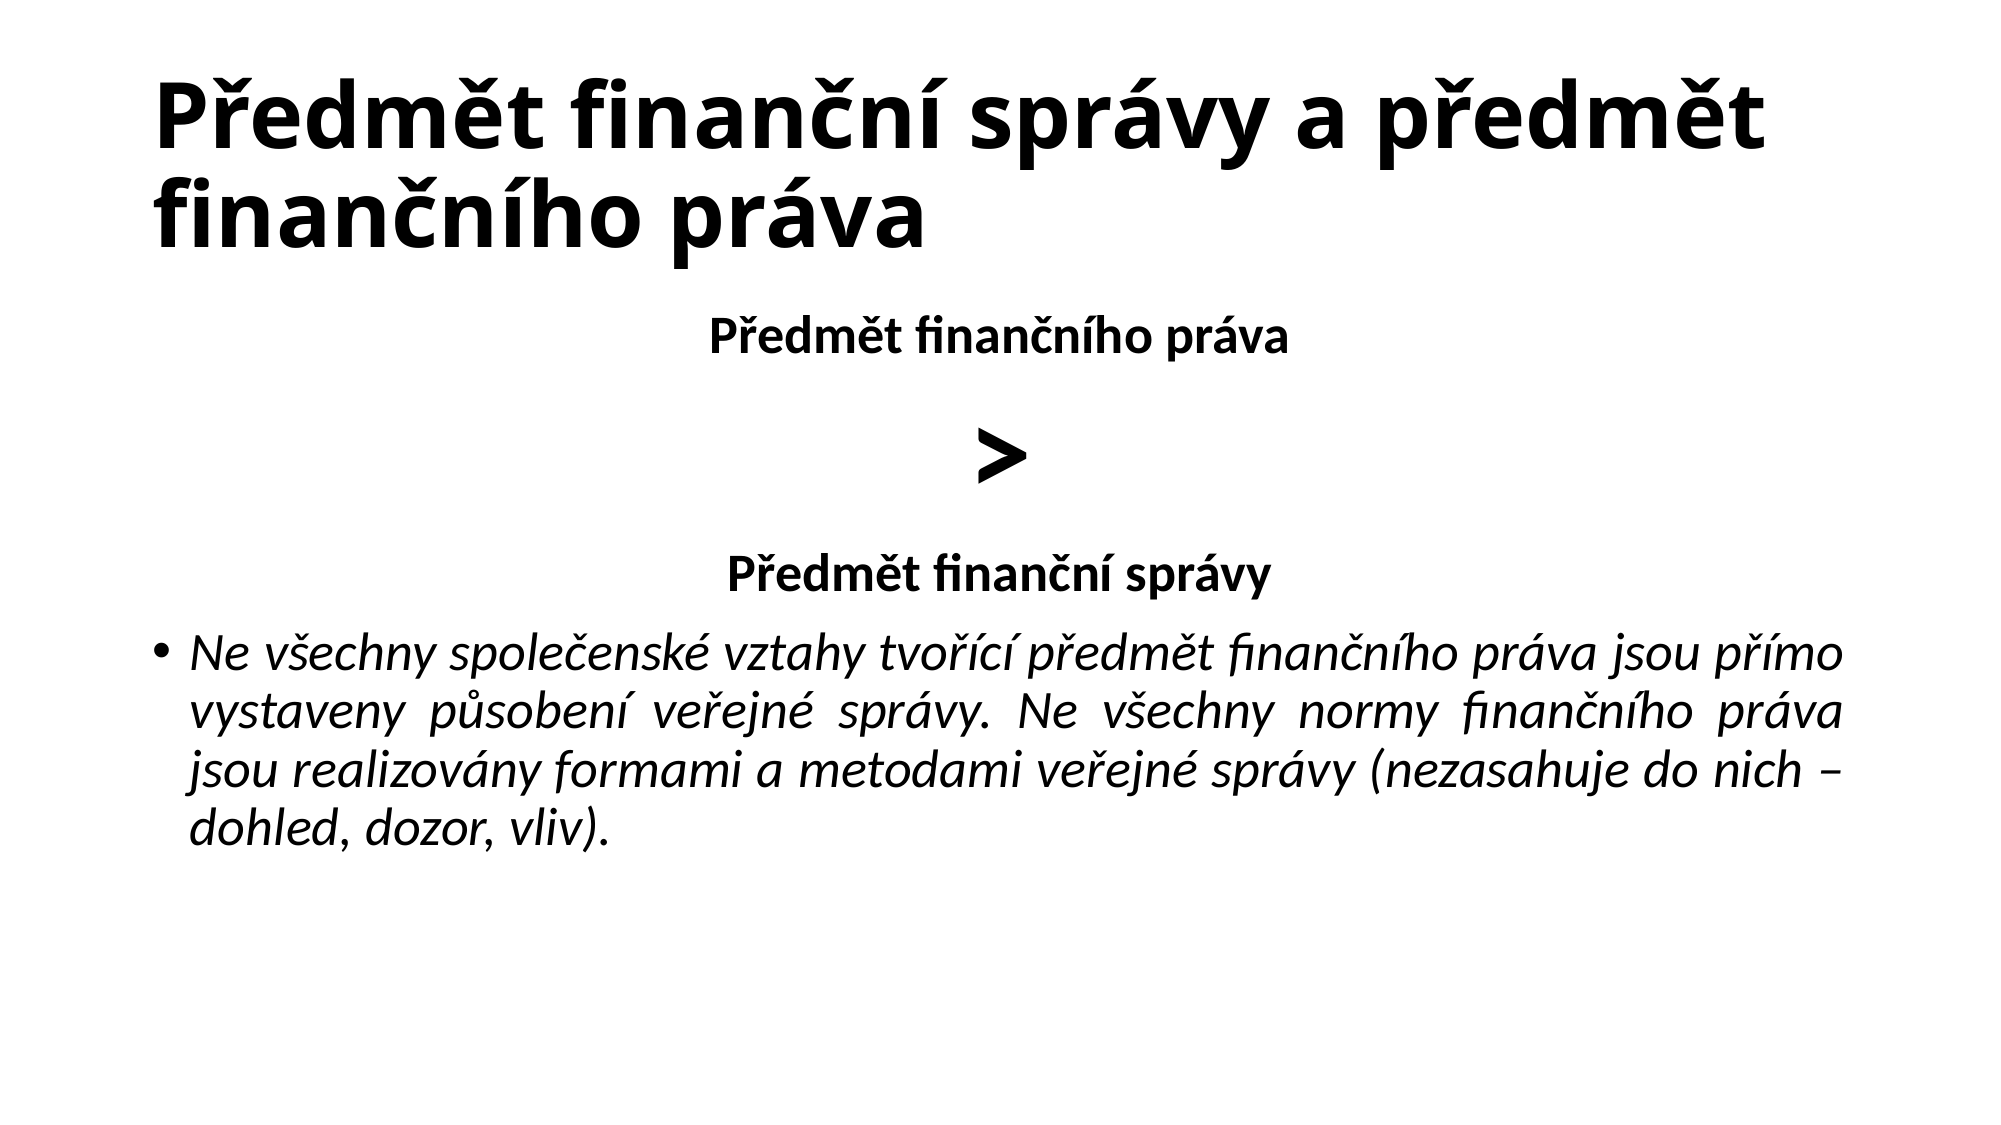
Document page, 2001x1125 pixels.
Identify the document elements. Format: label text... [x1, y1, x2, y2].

title Předmět finanční správy a předmět finančního práva [137, 59, 1863, 278]
list Předmět finančního práva > Předmět finanční správy Ne všechny společenské vztahy tvořící předmět finančního práva jsou přímo vystaveny působení veřejné správy. Ne všechny normy finančního práva jsou realizovány formami a metodami veřejné správy (nezasahuje do nich – dohled, dozor, vliv). [137, 299, 1863, 1014]
